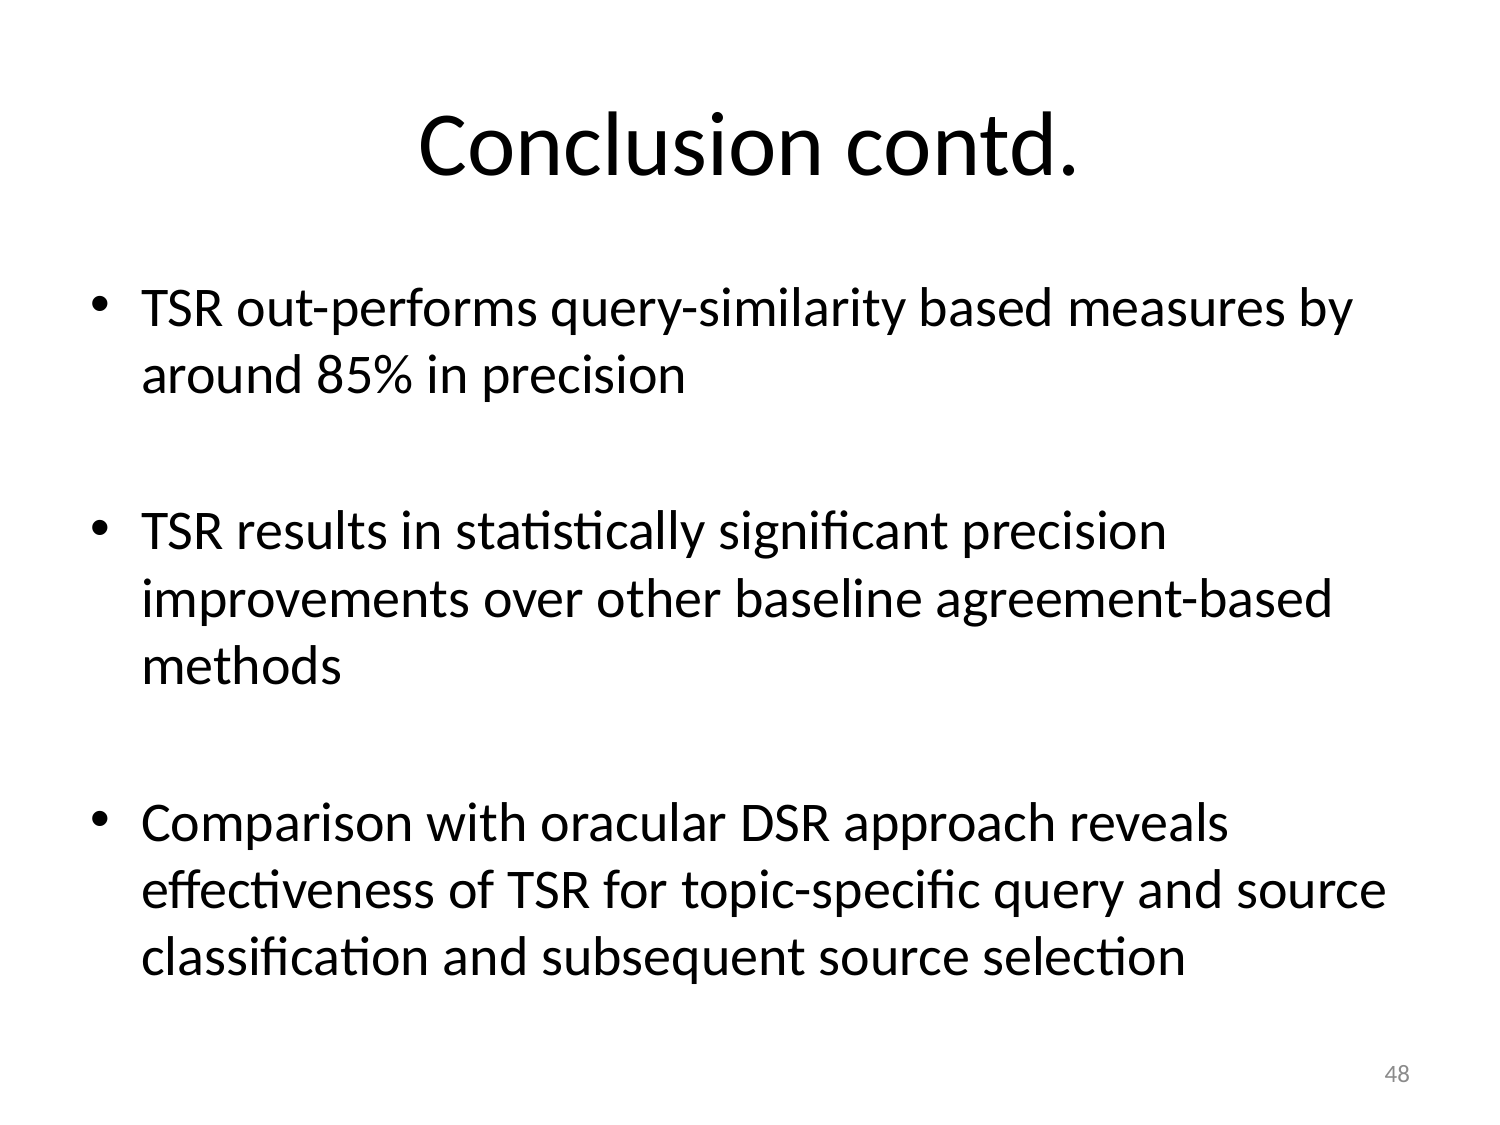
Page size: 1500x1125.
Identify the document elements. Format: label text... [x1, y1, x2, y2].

list TSR out-performs query-similarity based measures by around 85% in precision TSR results in statistically significant precision improvements over other baseline agreement-based methods Comparison with oracular DSR approach reveals effectiveness of TSR for topic-specific query and source classification and subsequent source selection [75, 262, 1425, 1005]
slide_number 48 [1074, 1042, 1425, 1103]
title Conclusion contd. [75, 45, 1425, 233]
